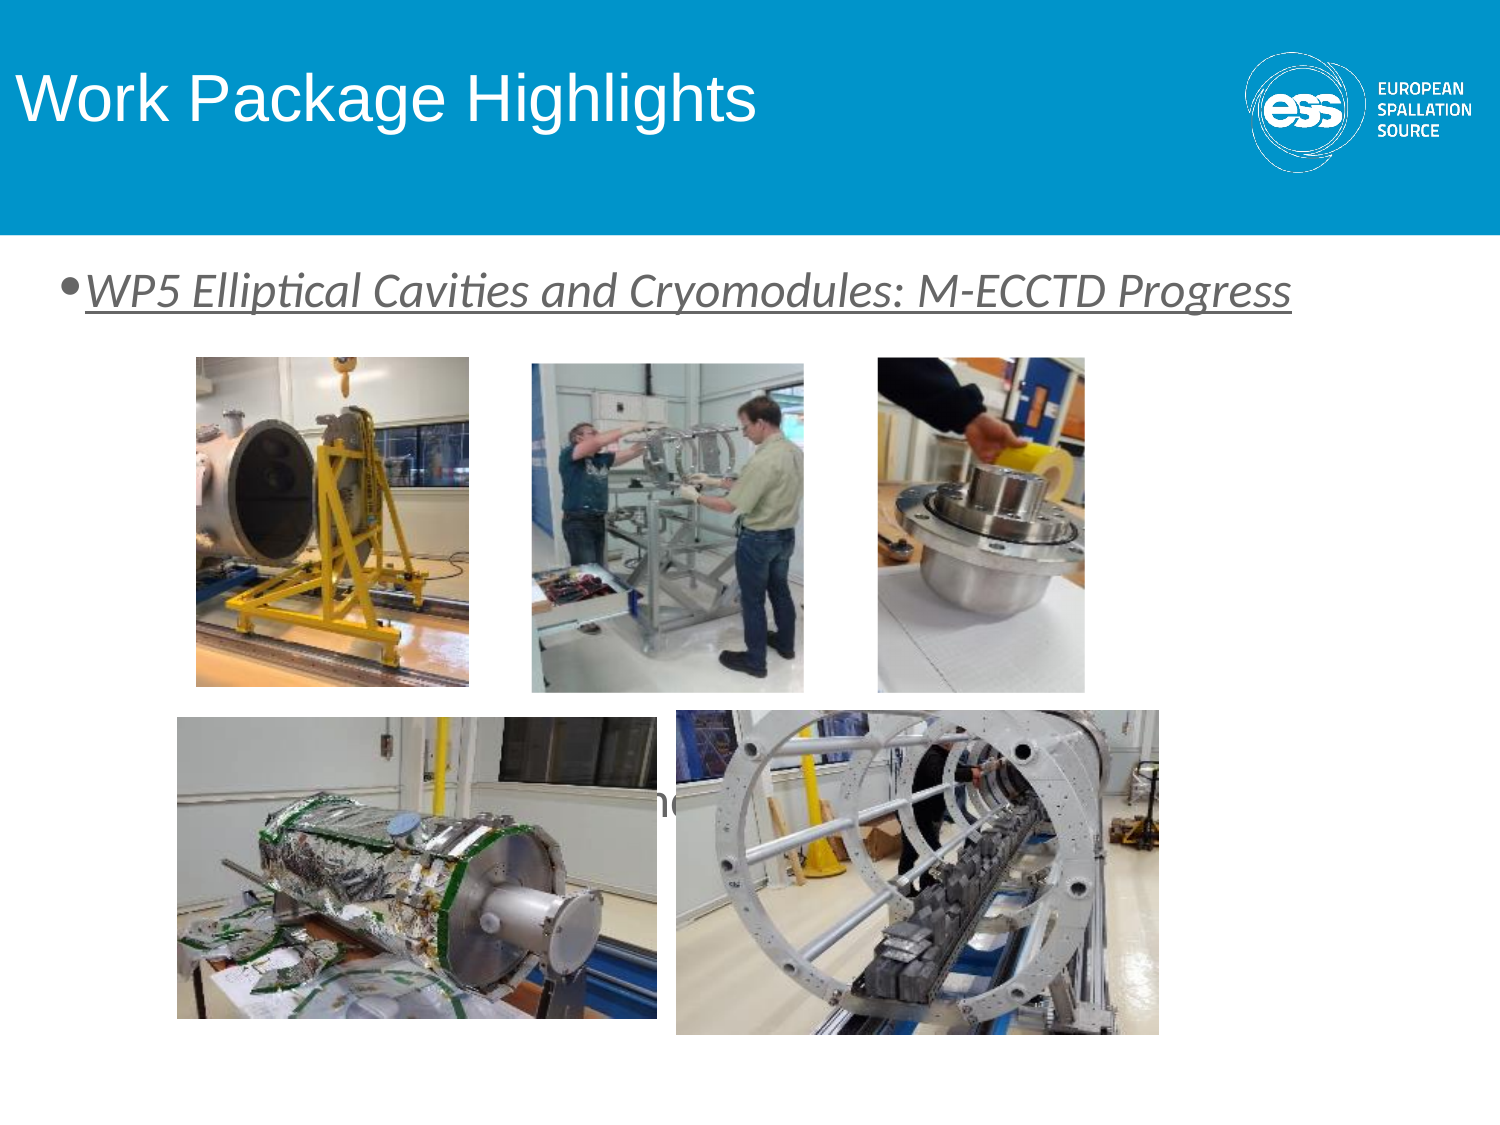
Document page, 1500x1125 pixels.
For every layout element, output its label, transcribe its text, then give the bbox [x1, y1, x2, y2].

picture [1454, 83, 1458, 94]
picture [1432, 125, 1438, 136]
picture [1389, 104, 1393, 115]
picture [1398, 109, 1406, 115]
picture [1422, 125, 1428, 134]
picture [1418, 104, 1423, 115]
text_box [135, 357, 1202, 1044]
picture [1443, 86, 1450, 93]
picture [1423, 83, 1430, 94]
picture [1436, 104, 1444, 115]
text_box Work Package Highlights [0, 47, 774, 143]
picture [1379, 83, 1385, 94]
list WP5 Elliptical Cavities and Cryomodules: M-ECCTD Progress Tooling and Blank Assembly Tests [13, 242, 1440, 986]
picture [1400, 83, 1407, 94]
picture [1409, 104, 1415, 115]
picture [1264, 94, 1342, 127]
